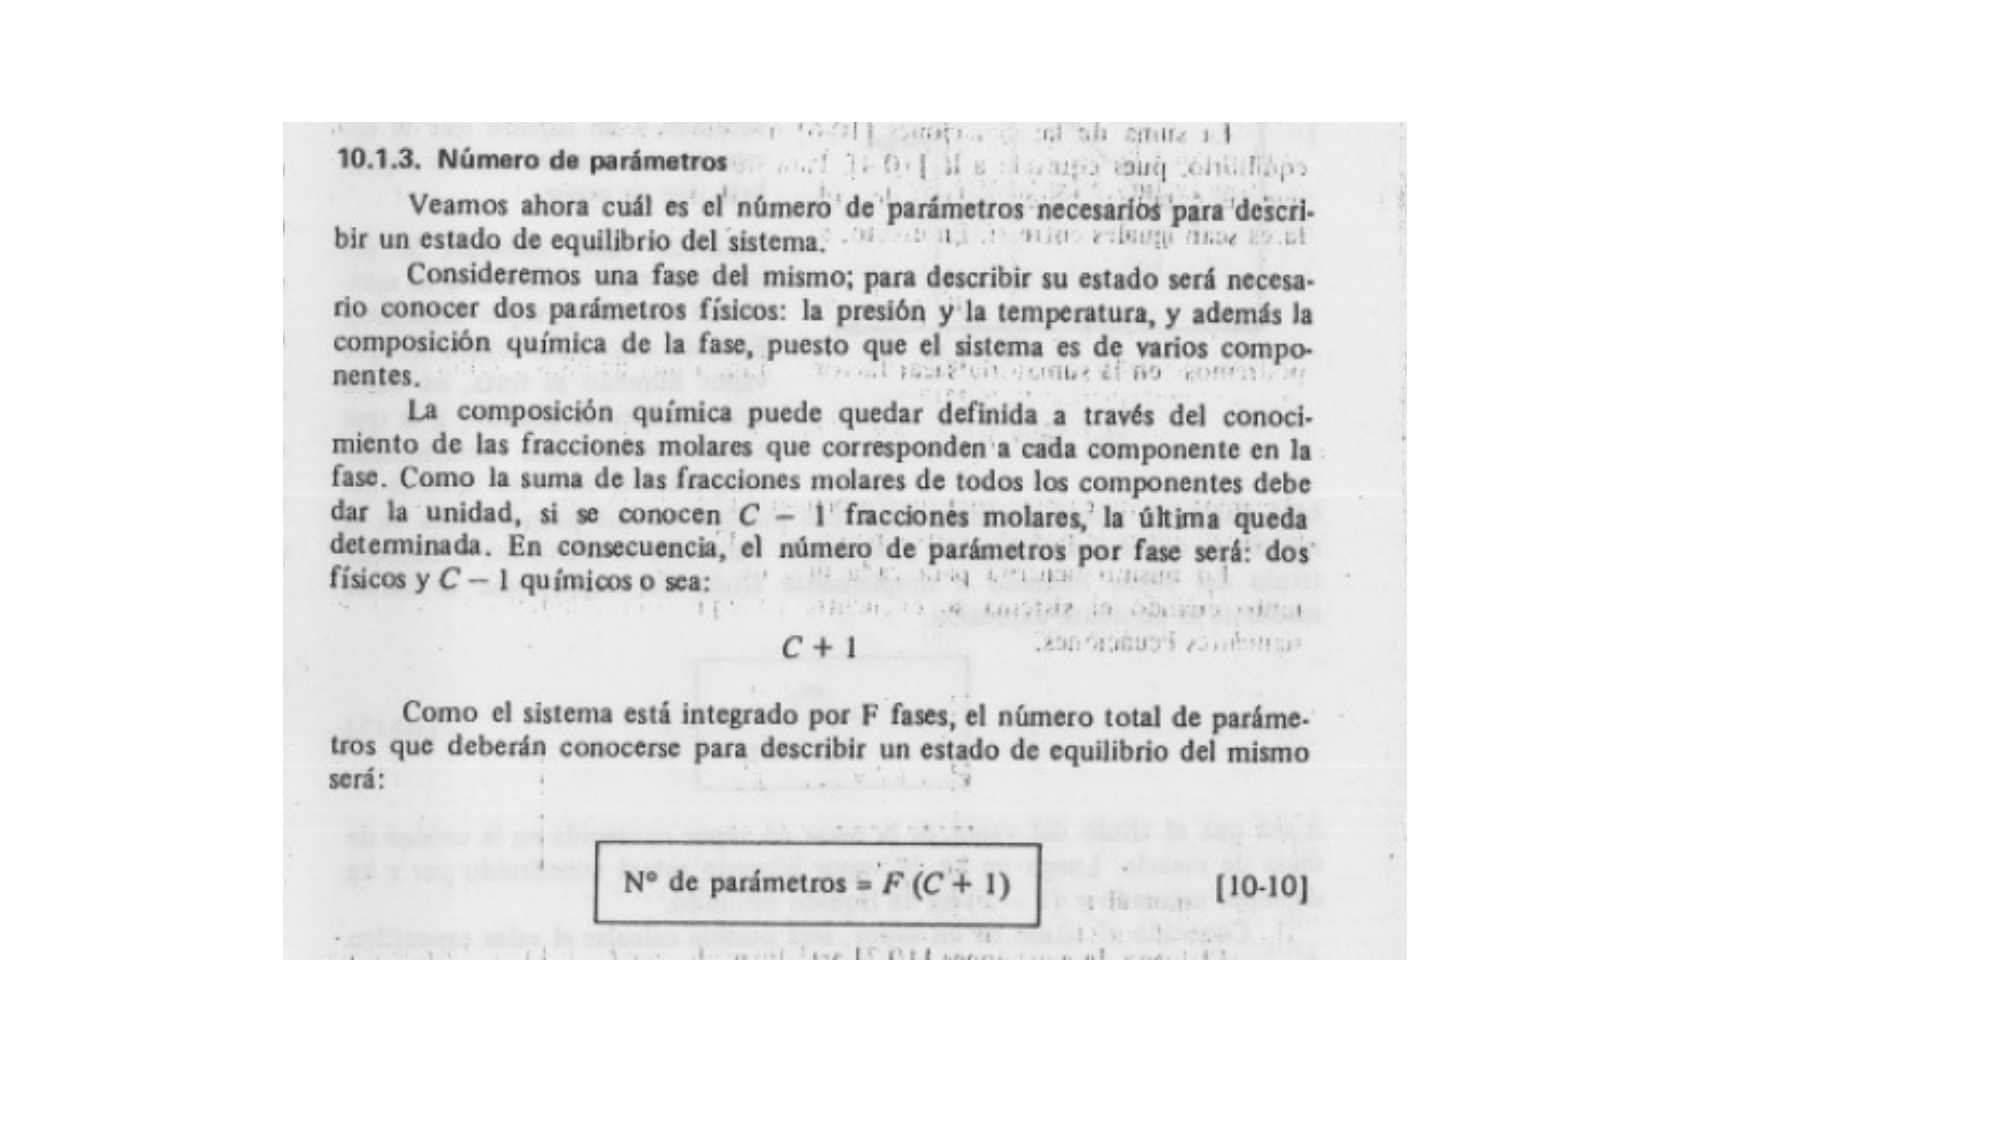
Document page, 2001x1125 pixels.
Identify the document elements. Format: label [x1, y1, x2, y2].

list [283, 122, 1408, 960]
